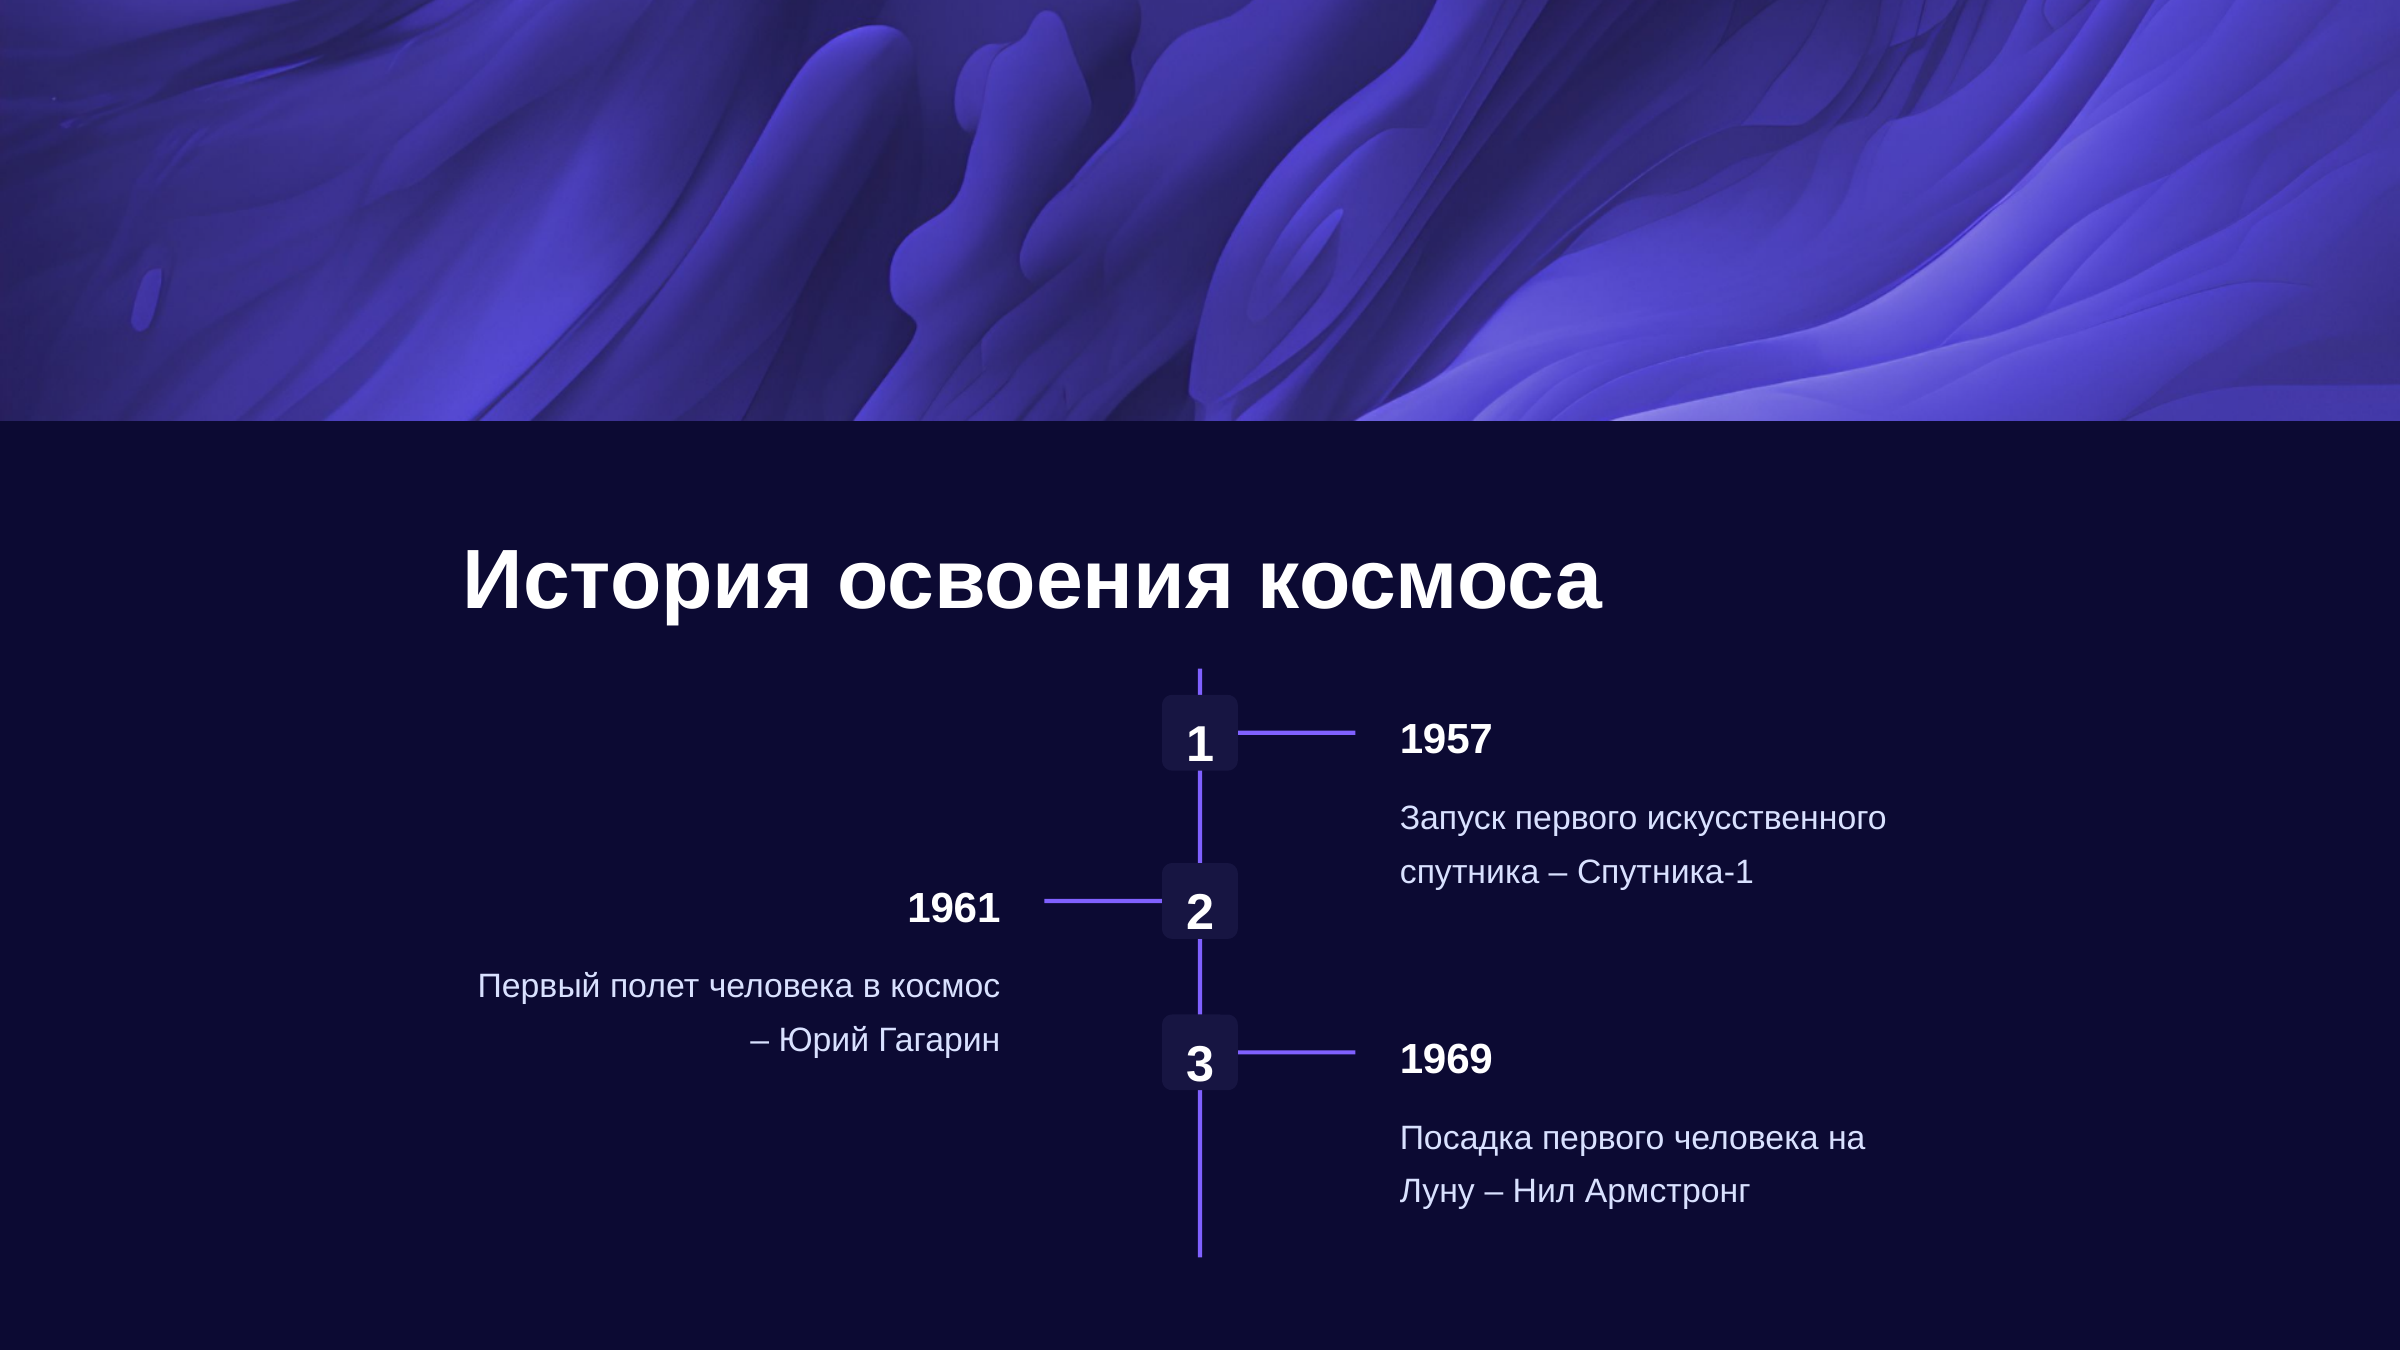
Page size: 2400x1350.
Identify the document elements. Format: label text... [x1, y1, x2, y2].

text_box [1162, 1014, 1238, 1091]
text_box [1238, 1050, 1356, 1055]
text_box 1 [1190, 701, 1210, 765]
text_box Первый полет человека в космос – Юрий Гагарин [447, 943, 1015, 1051]
text_box 1957 [1385, 702, 1722, 755]
text_box 3 [1183, 1020, 1217, 1084]
text_box Запуск первого искусственного спутника – Спутника-1 [1384, 775, 1952, 883]
text_box [1162, 863, 1238, 939]
text_box [1044, 898, 1162, 904]
text_box [1197, 1091, 1203, 1258]
text_box 1961 [678, 870, 1015, 923]
text_box Посадка первого человека на Луну – Нил Армстронг [1384, 1094, 1952, 1203]
text_box [1197, 668, 1203, 694]
text_box [1197, 939, 1203, 1014]
text_box 2 [1184, 869, 1216, 933]
text_box [0, 421, 2400, 1350]
text_box [1162, 694, 1238, 771]
text_box [1197, 771, 1203, 863]
text_box [1238, 730, 1356, 735]
text_box История освоения космоса [447, 513, 1646, 619]
picture [0, 0, 2400, 421]
text_box 1969 [1385, 1021, 1722, 1075]
